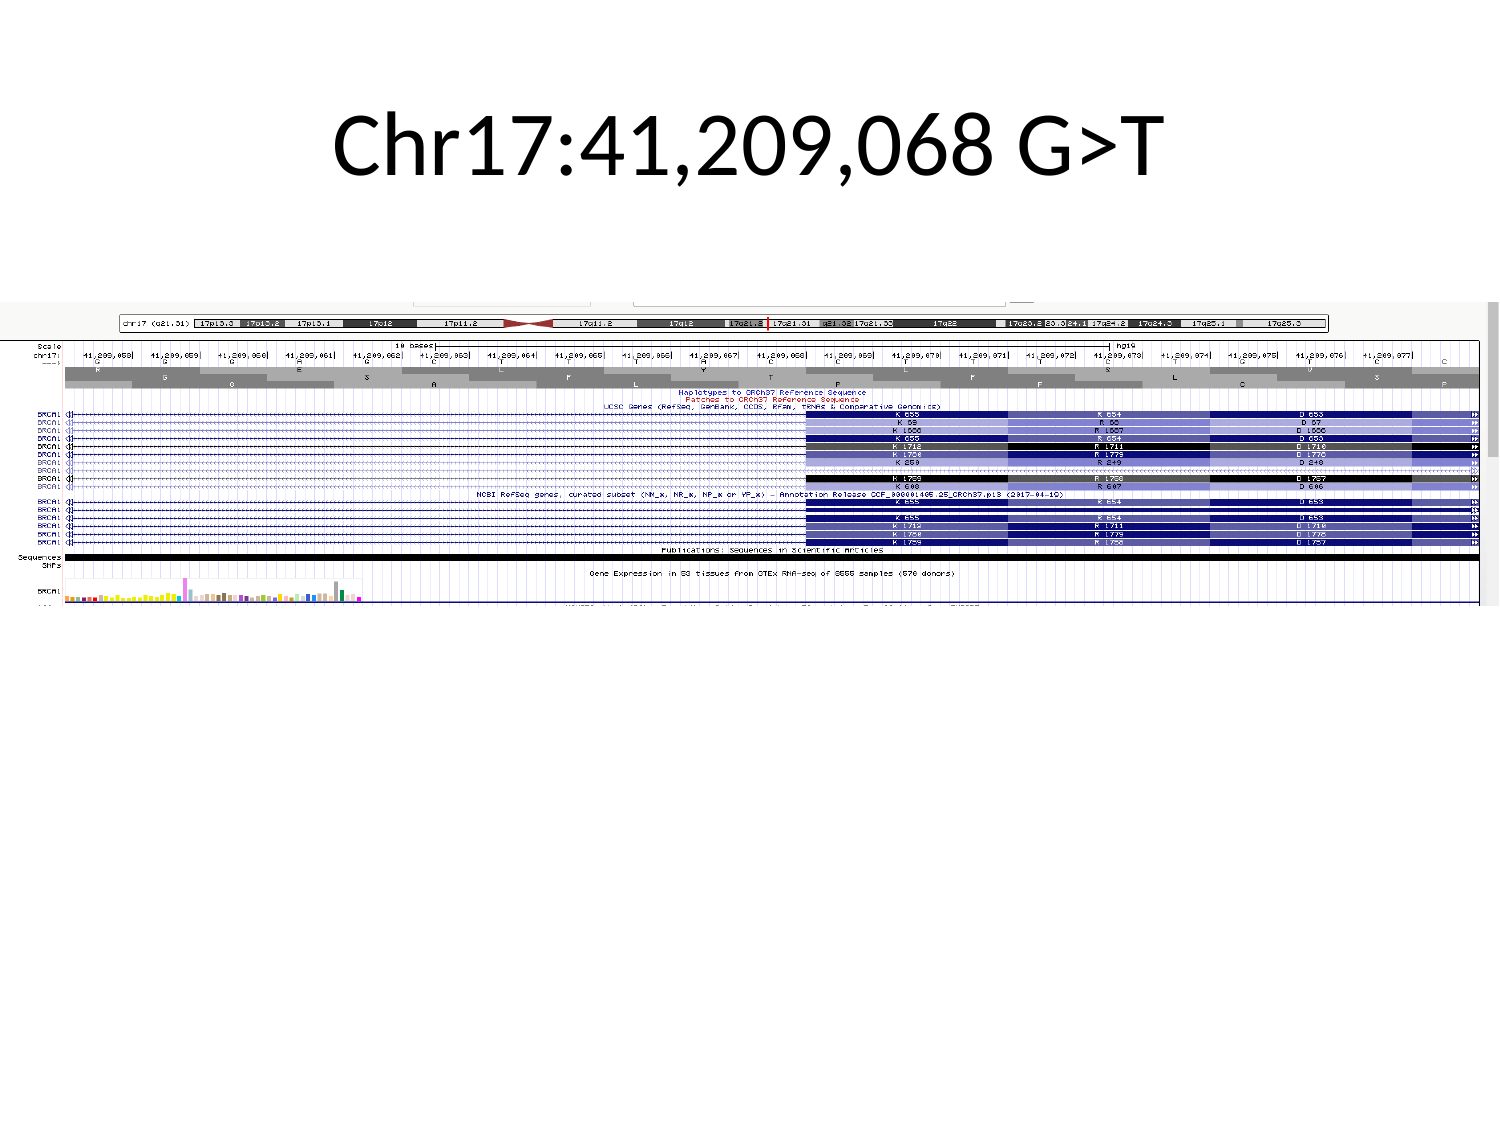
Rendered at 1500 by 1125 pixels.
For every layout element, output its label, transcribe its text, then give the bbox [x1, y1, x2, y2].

title Chr17:41,209,068 G>T [75, 45, 1425, 233]
picture [0, 302, 1499, 606]
